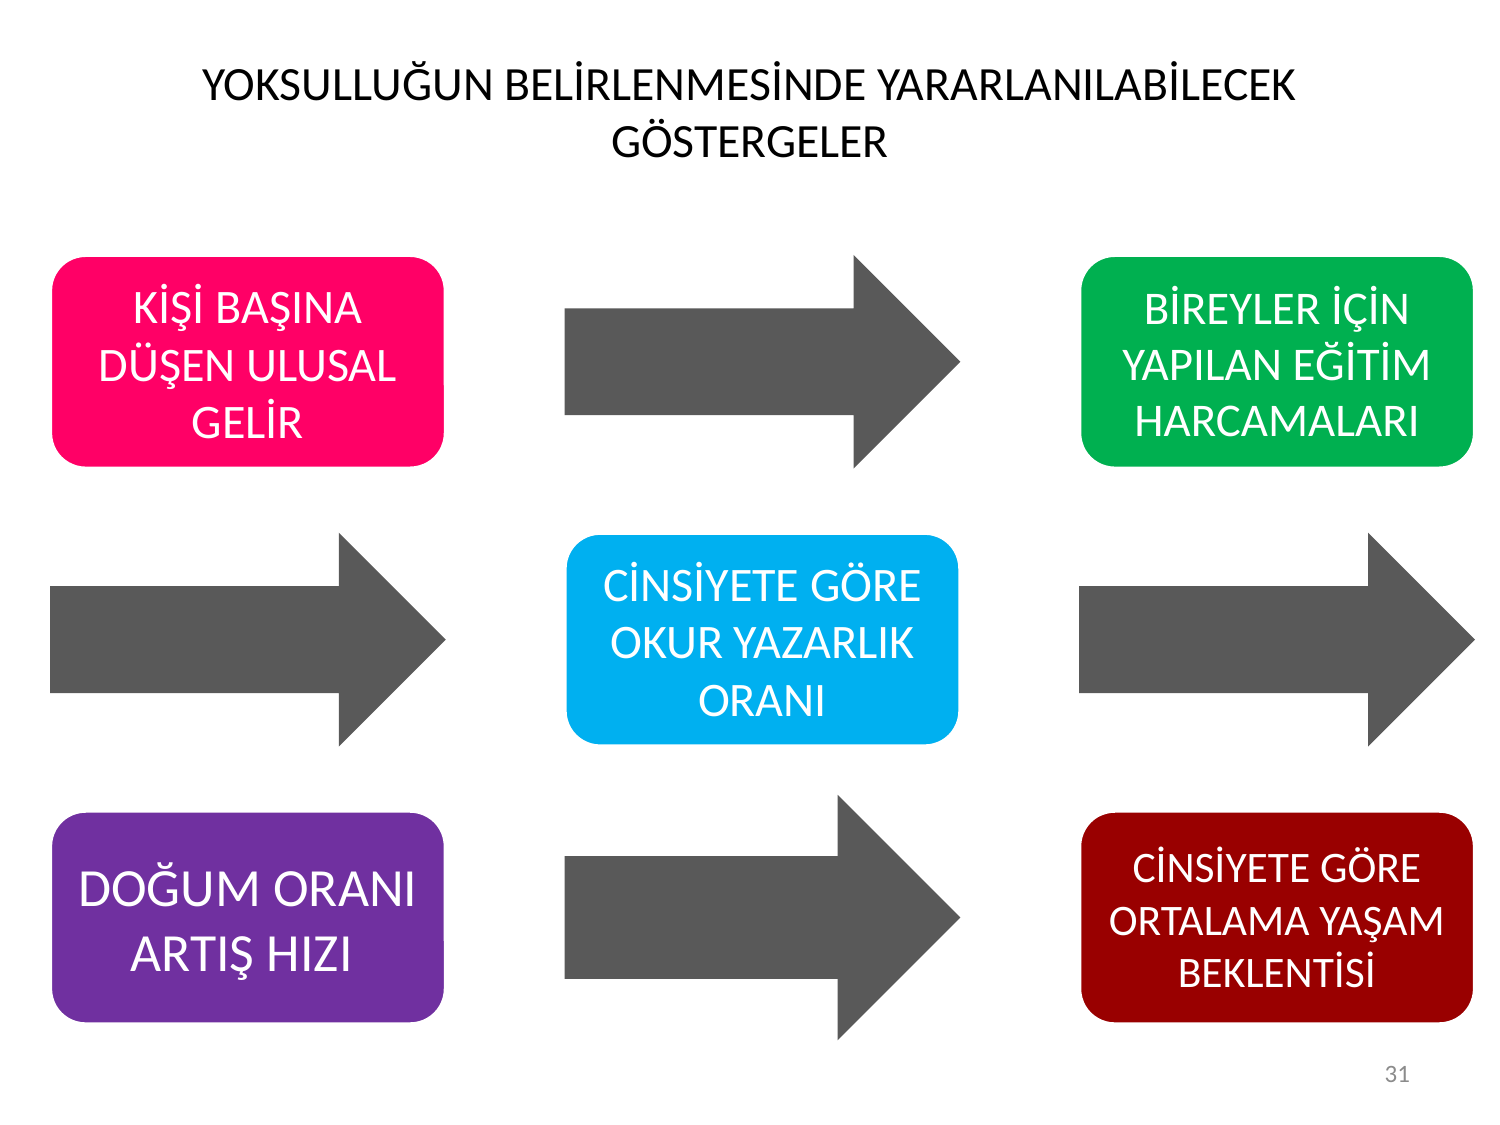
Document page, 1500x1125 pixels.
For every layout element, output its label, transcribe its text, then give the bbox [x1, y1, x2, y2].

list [49, 254, 1476, 998]
slide_number 31 [1074, 1042, 1425, 1103]
title YOKSULLUĞUN BELİRLENMESİNDE YARARLANILABİLECEK GÖSTERGELER [75, 45, 1425, 233]
